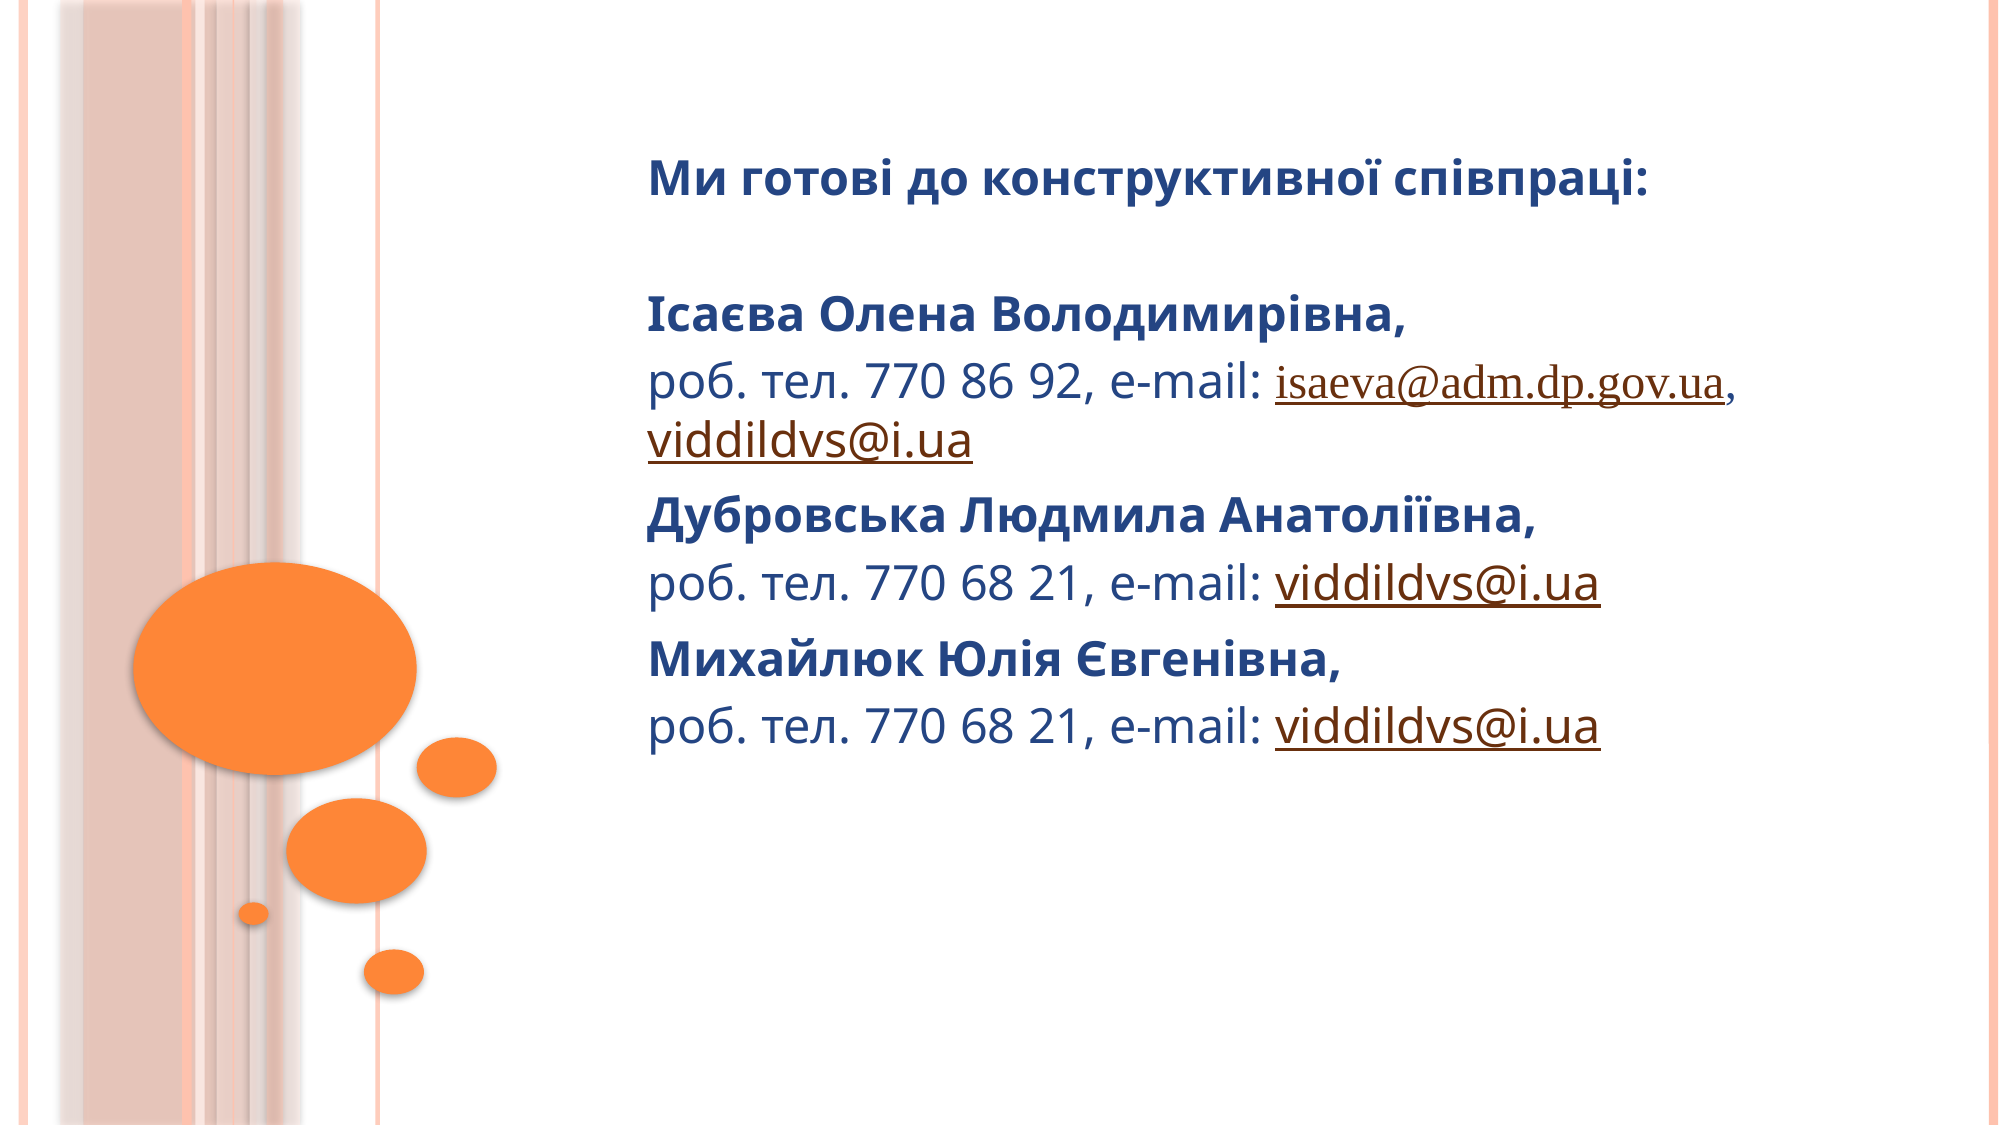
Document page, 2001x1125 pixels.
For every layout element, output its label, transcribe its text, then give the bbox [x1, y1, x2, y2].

text_box Ми готові до конструктивної співпраці: Ісаєва Олена Володимирівна, роб. тел. 770 86 92, e-mail: isaeva@adm.dp.gov.ua, viddildvs@i.ua Дубровська Людмила Анатоліївна, роб. тел. 770 68 21, e-mail: viddildvs@i.ua Михайлюк Юлія Євгенівна, роб. тел. 770 68 21, e-mail: viddildvs@i.ua [632, 139, 1892, 822]
